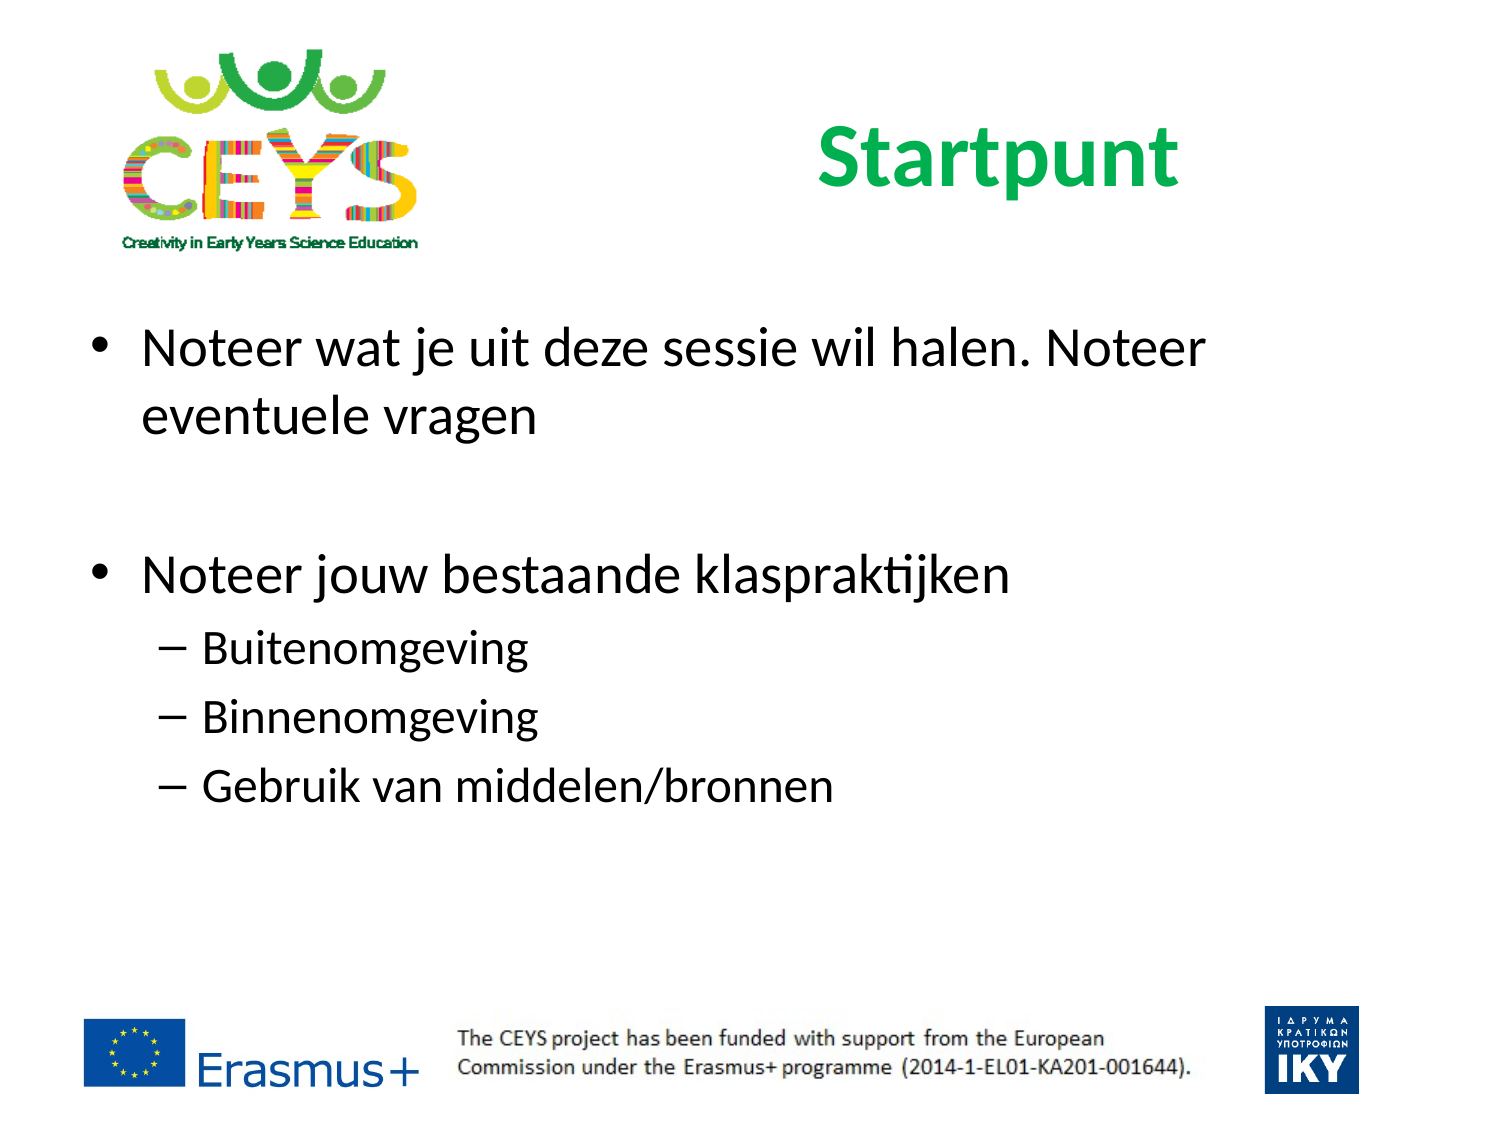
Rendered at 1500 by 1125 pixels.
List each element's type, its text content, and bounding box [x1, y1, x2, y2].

list Noteer wat je uit deze sessie wil halen. Noteer eventuele vragen Noteer jouw bestaande klaspraktijken Buitenomgeving Binnenomgeving Gebruik van middelen/bronnen [75, 302, 1424, 823]
picture [444, 1008, 1205, 1097]
picture [64, 999, 438, 1106]
picture [1264, 1005, 1359, 1094]
title Startpunt [572, 45, 1425, 256]
